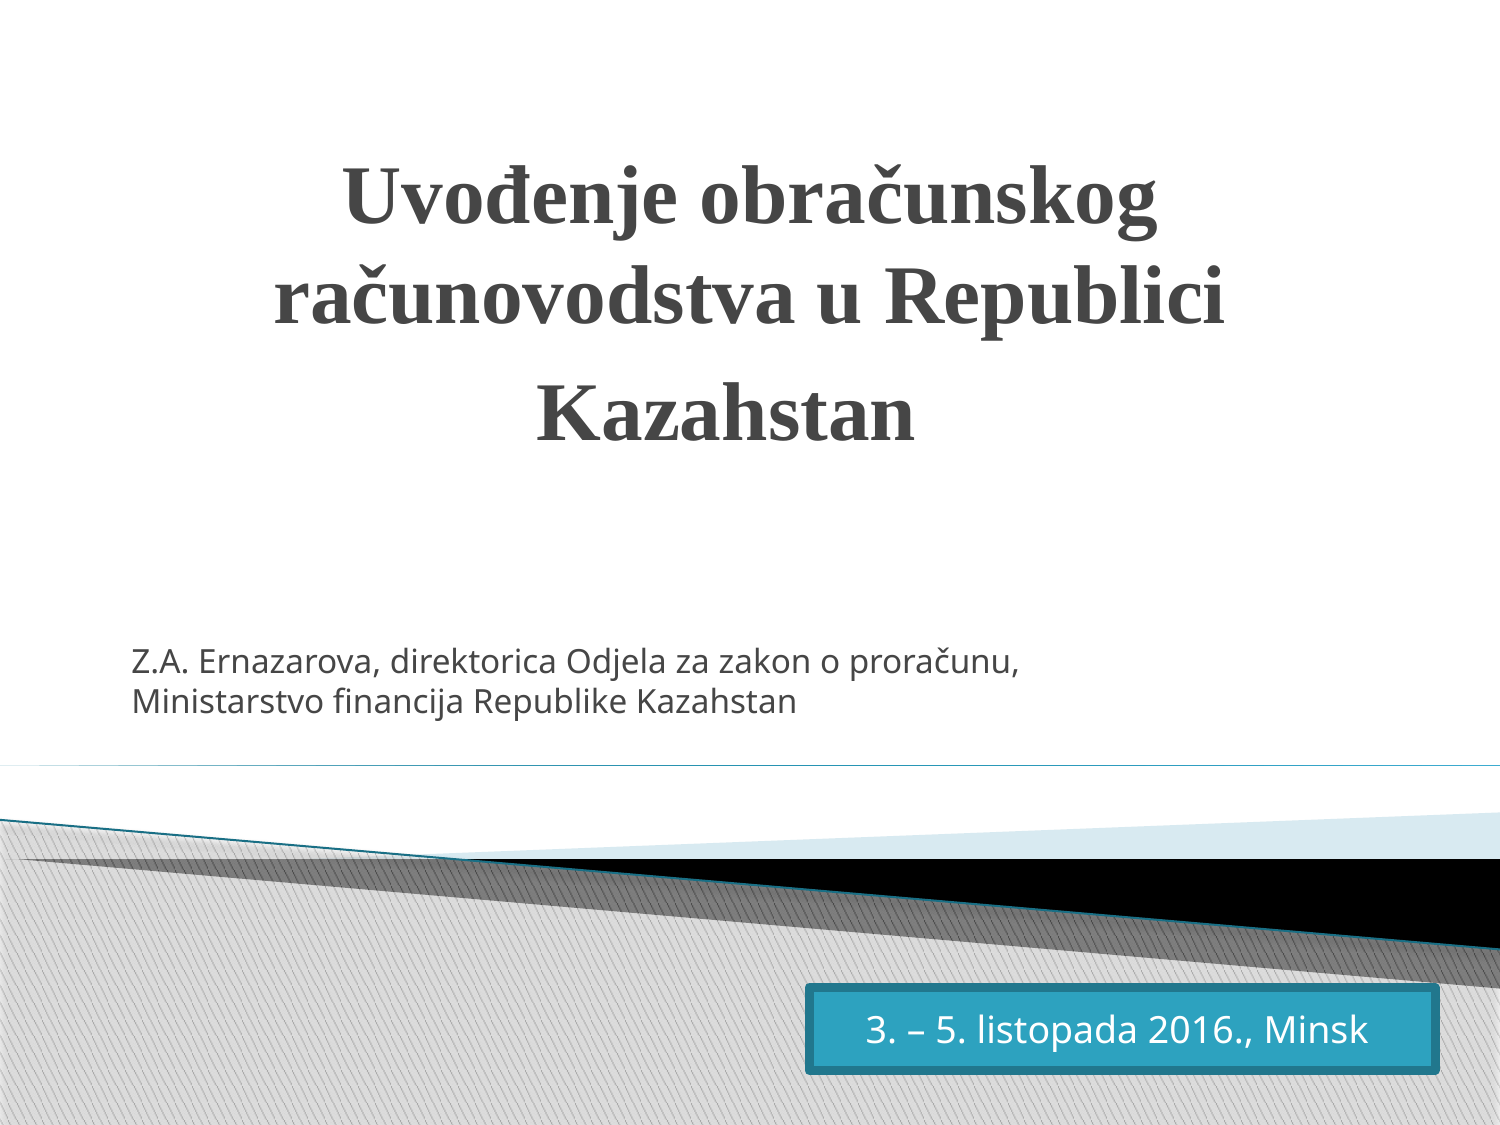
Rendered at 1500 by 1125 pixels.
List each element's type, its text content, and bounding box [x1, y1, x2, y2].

subtitle Z.A. Ernazarova, direktorica Odjela za zakon o proračunu, Ministarstvo financija Republike Kazahstan [123, 633, 1223, 740]
picture [5, 859, 1500, 989]
title Uvođenje obračunskog računovodstva u Republici Kazahstan [112, 113, 1388, 468]
text_box 3. – 5. listopada 2016., Minsk [805, 983, 1440, 1075]
